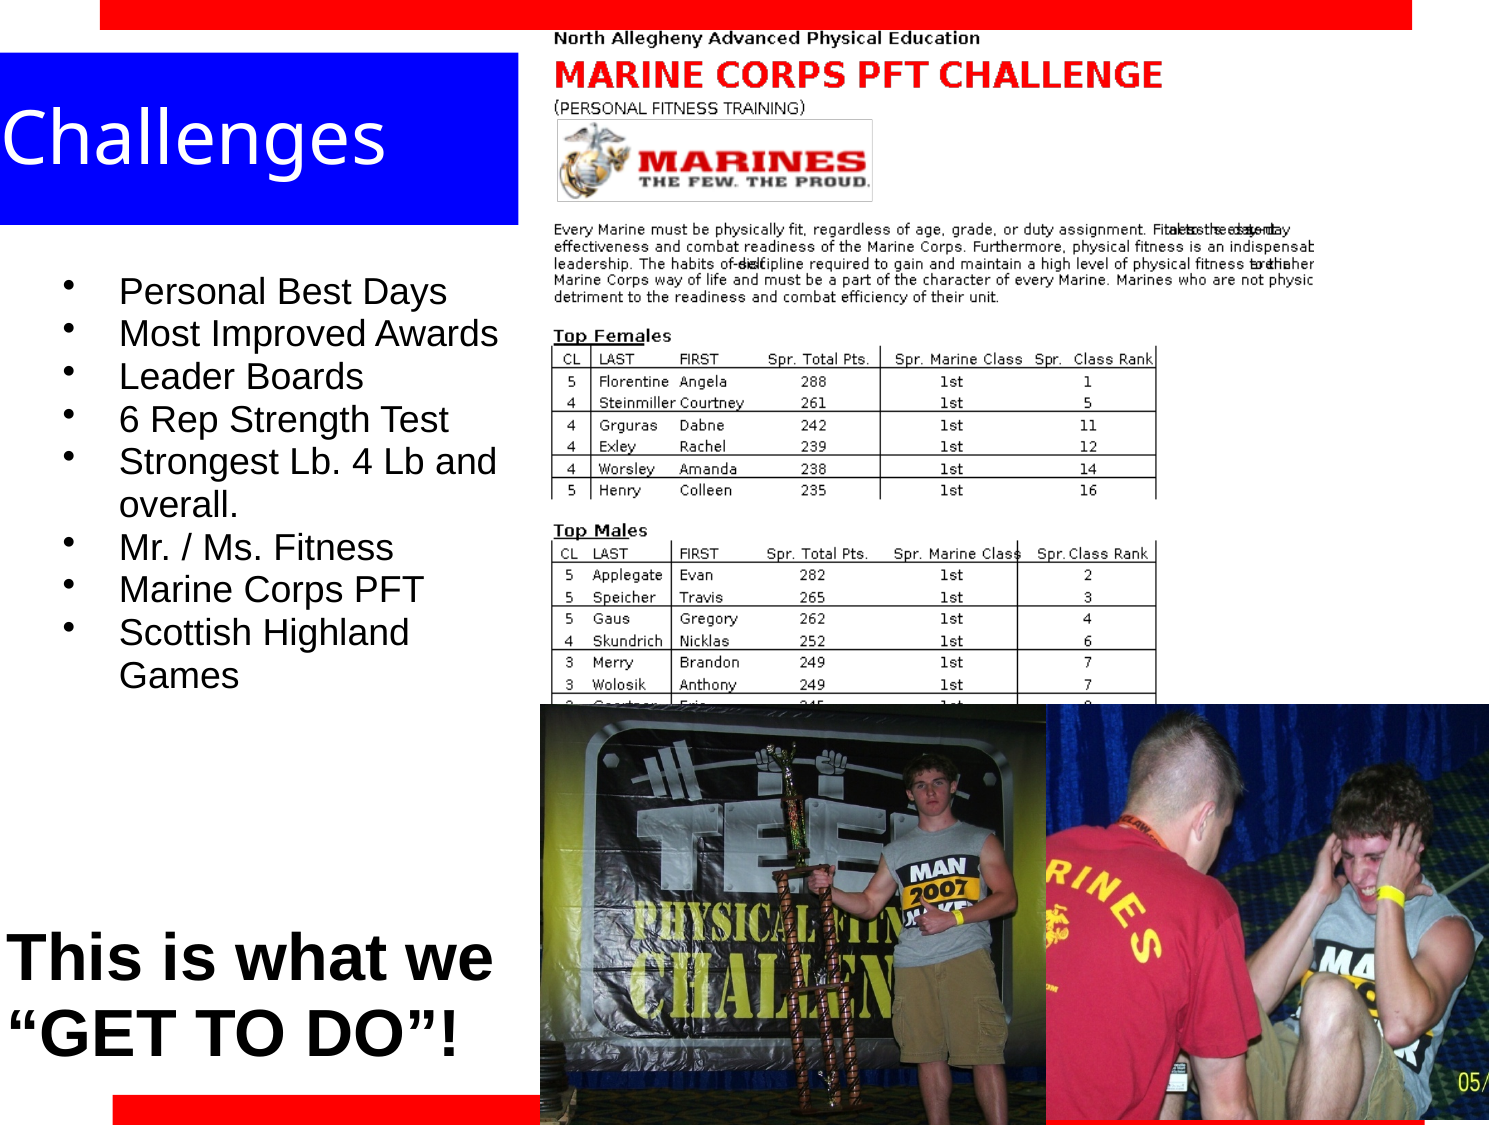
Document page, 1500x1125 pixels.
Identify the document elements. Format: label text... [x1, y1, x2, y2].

text_box Personal Best Days Most Improved Awards Leader Boards 6 Rep Strength Test Strongest Lb. 4 Lb and overall. Mr. / Ms. Fitness Marine Corps PFT Scottish Highland Games [43, 269, 506, 697]
title Challenges [0, 52, 519, 225]
picture [539, 22, 1490, 1125]
text_box This is what we “GET TO DO”! [6, 919, 539, 1072]
